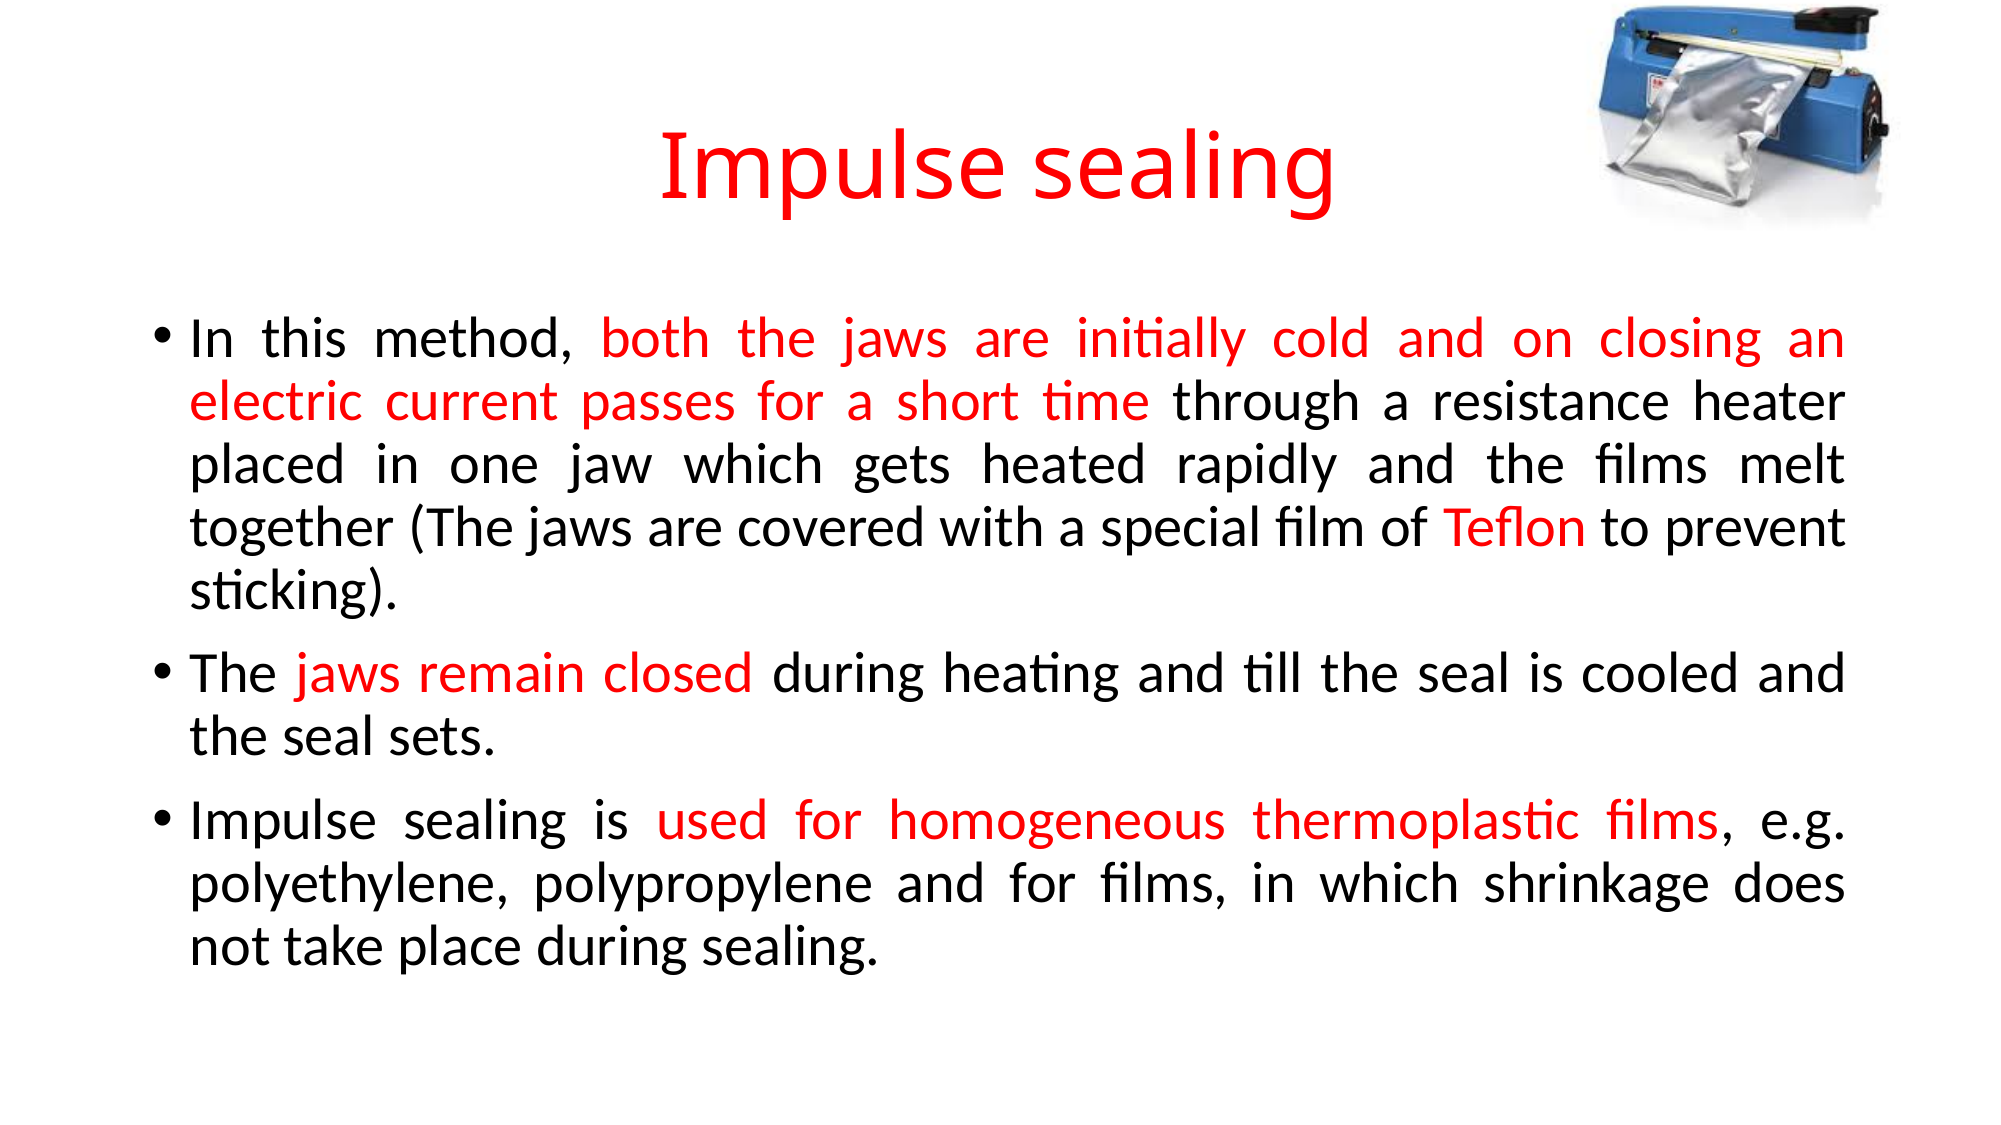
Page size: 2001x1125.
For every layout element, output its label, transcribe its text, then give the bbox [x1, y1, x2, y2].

picture [1562, 0, 1921, 249]
title Impulse sealing [137, 59, 1863, 278]
list In this method, both the jaws are initially cold and on closing an electric current passes for a short time through a resistance heater placed in one jaw which gets heated rapidly and the films melt together (The jaws are covered with a special film of Teflon to prevent sticking). The jaws remain closed during heating and till the seal is cooled and the seal sets. Impulse sealing is used for homogeneous thermoplastic films, e.g. polyethylene, polypropylene and for films, in which shrinkage does not take place during sealing. [137, 299, 1863, 1014]
